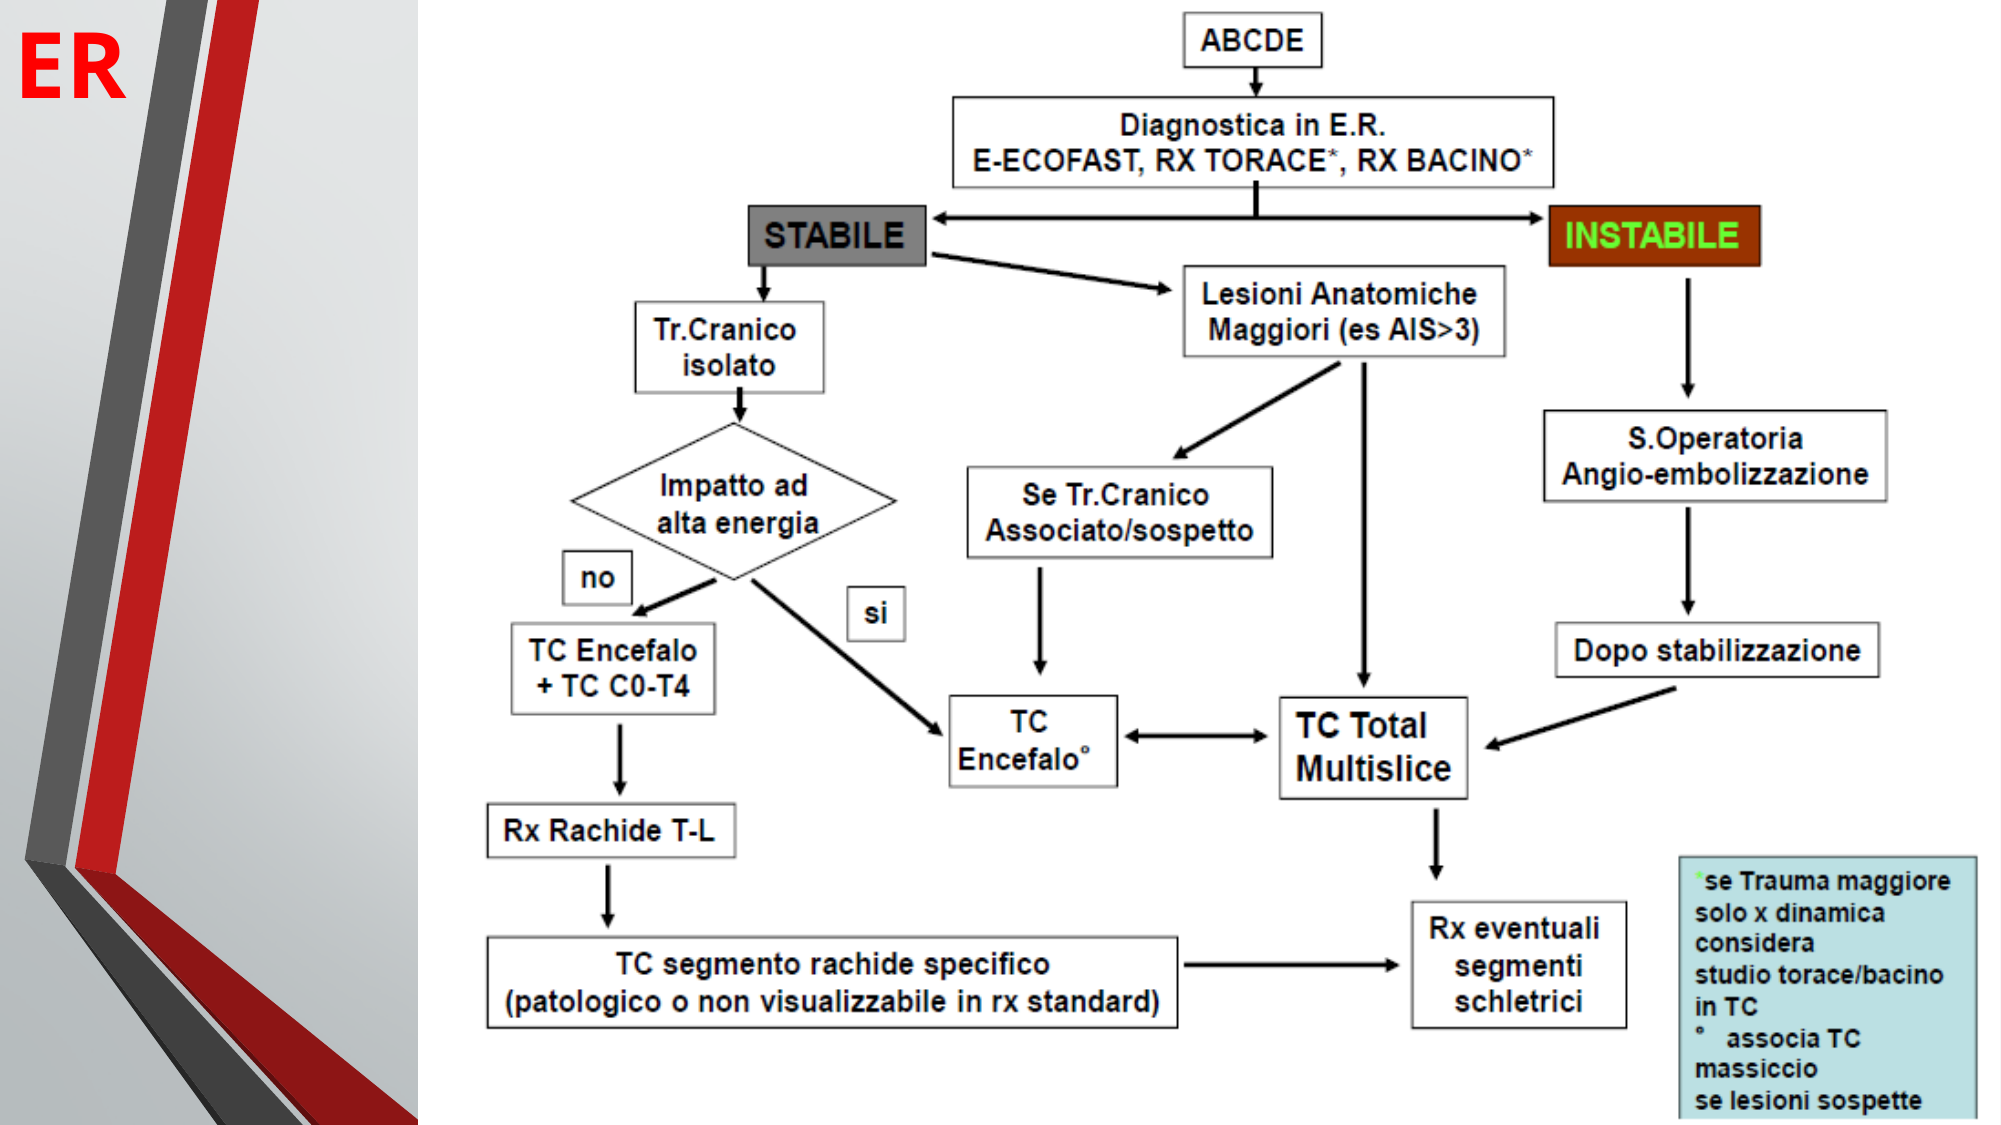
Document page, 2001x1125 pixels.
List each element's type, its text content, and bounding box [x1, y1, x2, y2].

picture [418, 0, 2000, 1125]
text_box ER [0, 0, 162, 125]
